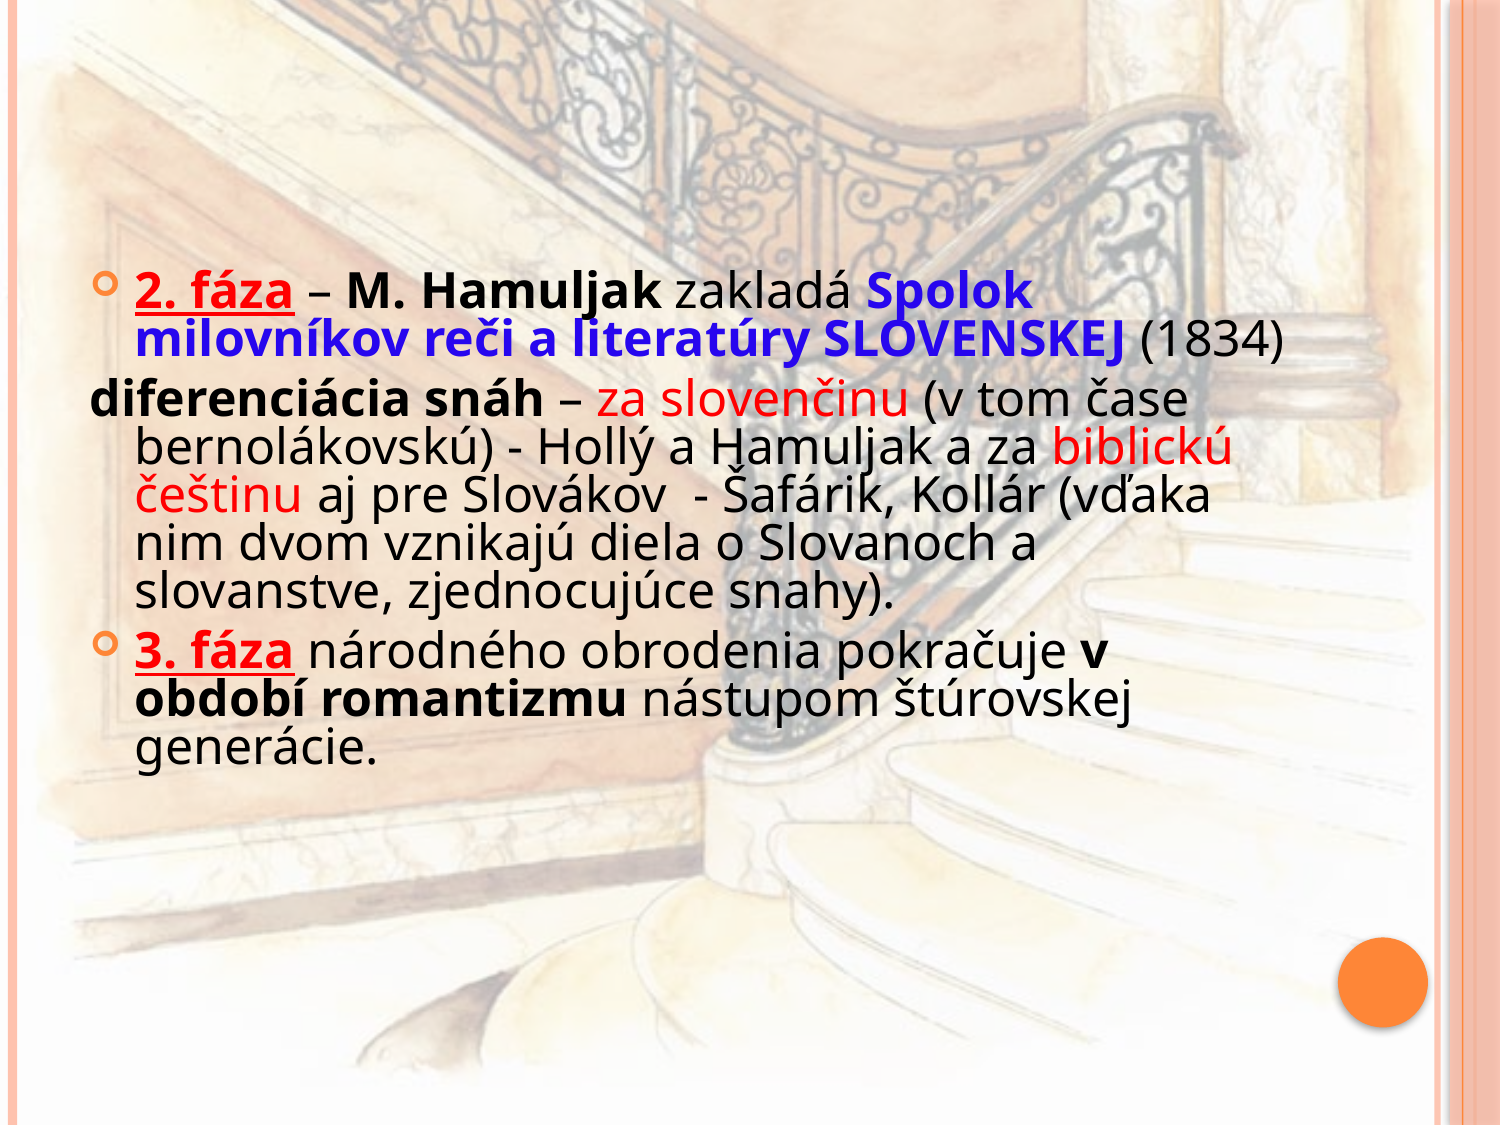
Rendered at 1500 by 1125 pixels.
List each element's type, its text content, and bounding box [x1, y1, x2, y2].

list 2. fáza – M. Hamuljak zakladá Spolok milovníkov reči a literatúry SLOVENSKEJ (1834) diferenciácia snáh – za slovenčinu (v tom čase bernolákovskú) - Hollý a Hamuljak a za biblickú češtinu aj pre Slovákov - Šafárik, Kollár (vďaka nim dvom vznikajú diela o Slovanoch a slovanstve, zjednocujúce snahy). 3. fáza národného obrodenia pokračuje v období romantizmu nástupom štúrovskej generácie. [75, 262, 1300, 1062]
